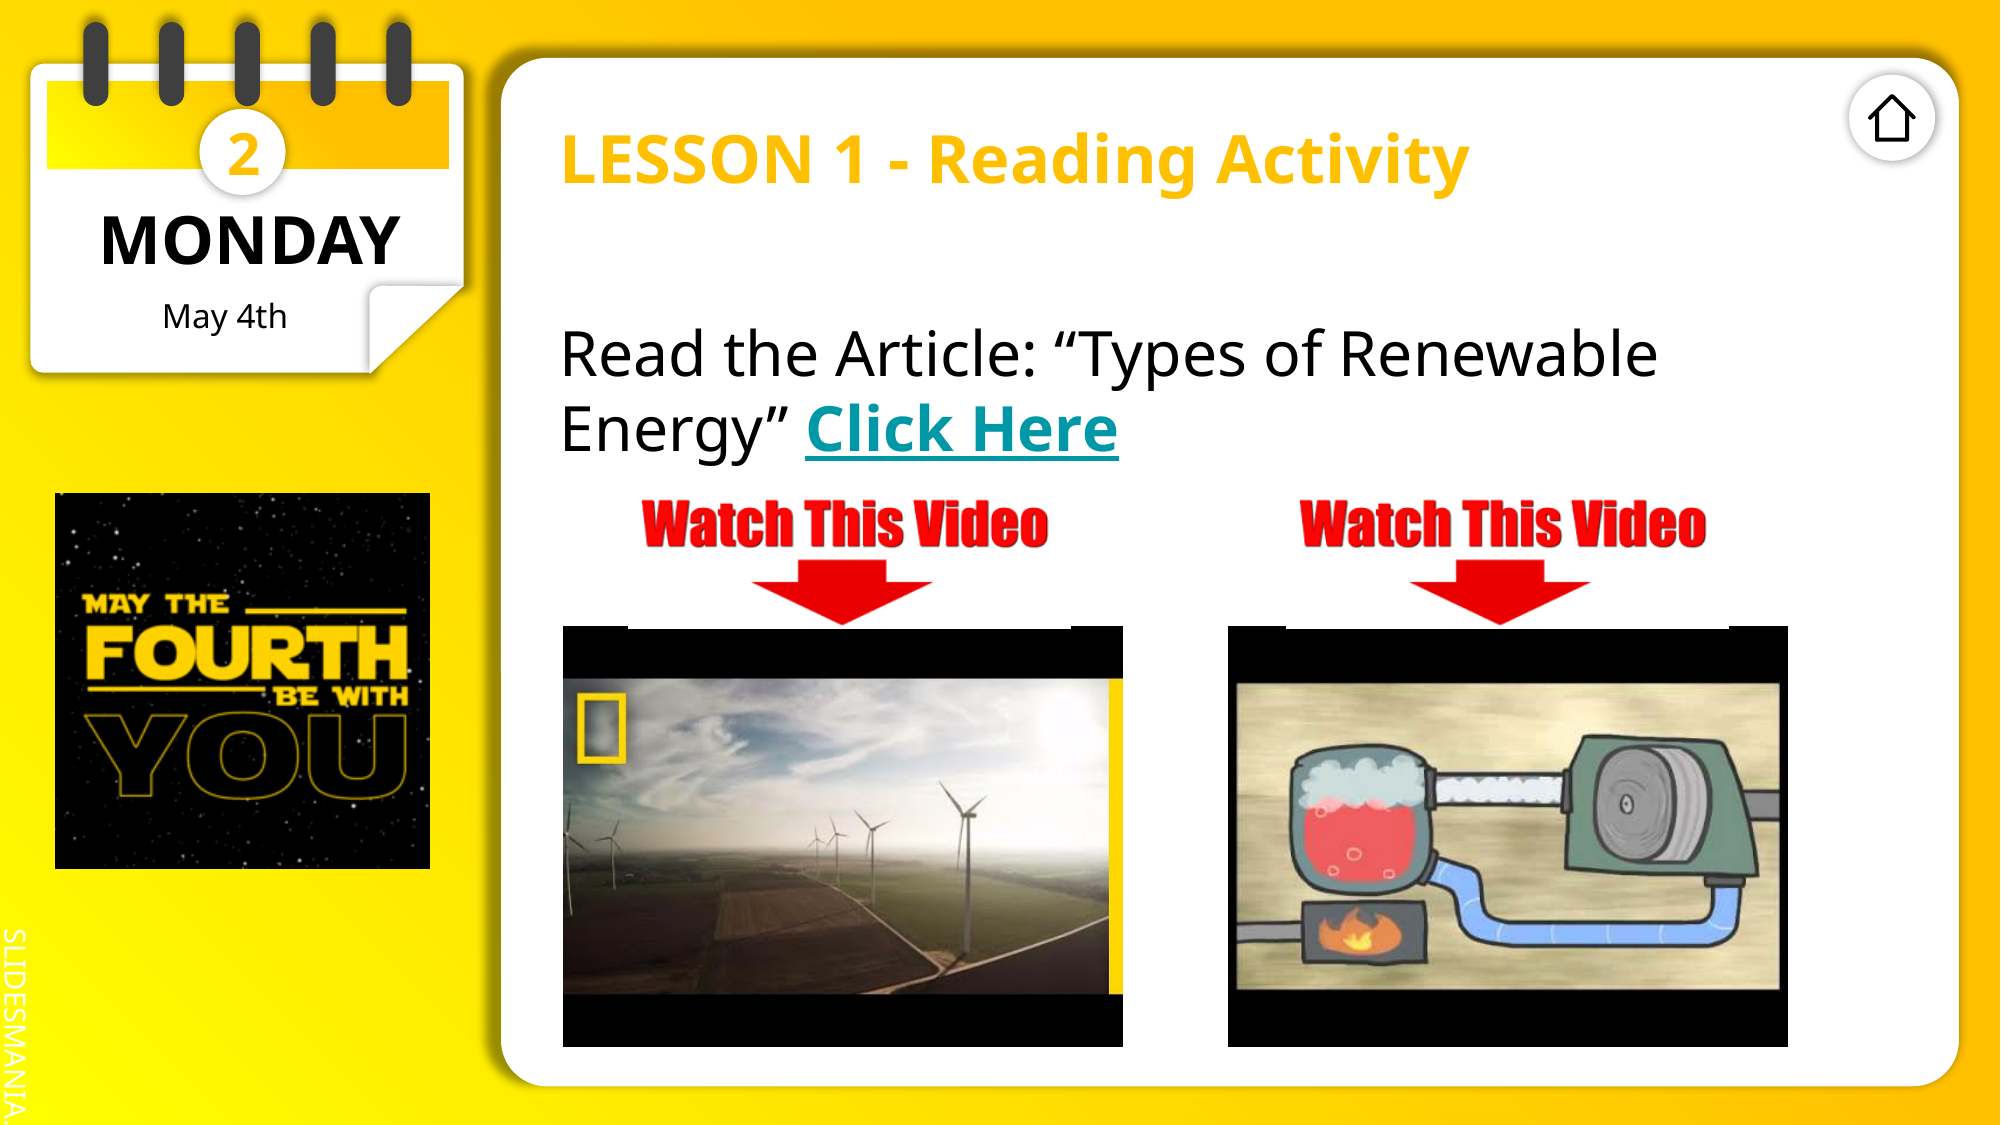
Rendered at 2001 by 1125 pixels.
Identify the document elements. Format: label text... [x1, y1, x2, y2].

text_box [1828, 64, 1960, 163]
picture [1227, 495, 1788, 1047]
text_box LESSON 1 - Reading Activity [544, 108, 1668, 193]
text_box May 4th [138, 287, 362, 343]
text_box Read the Article: “Types of Renewable Energy” Click Here [544, 193, 1910, 1019]
text_box [29, 421, 472, 619]
picture [563, 495, 1124, 1047]
text_box 2 [200, 109, 285, 194]
text_box MONDAY [48, 201, 452, 275]
picture [54, 493, 431, 869]
